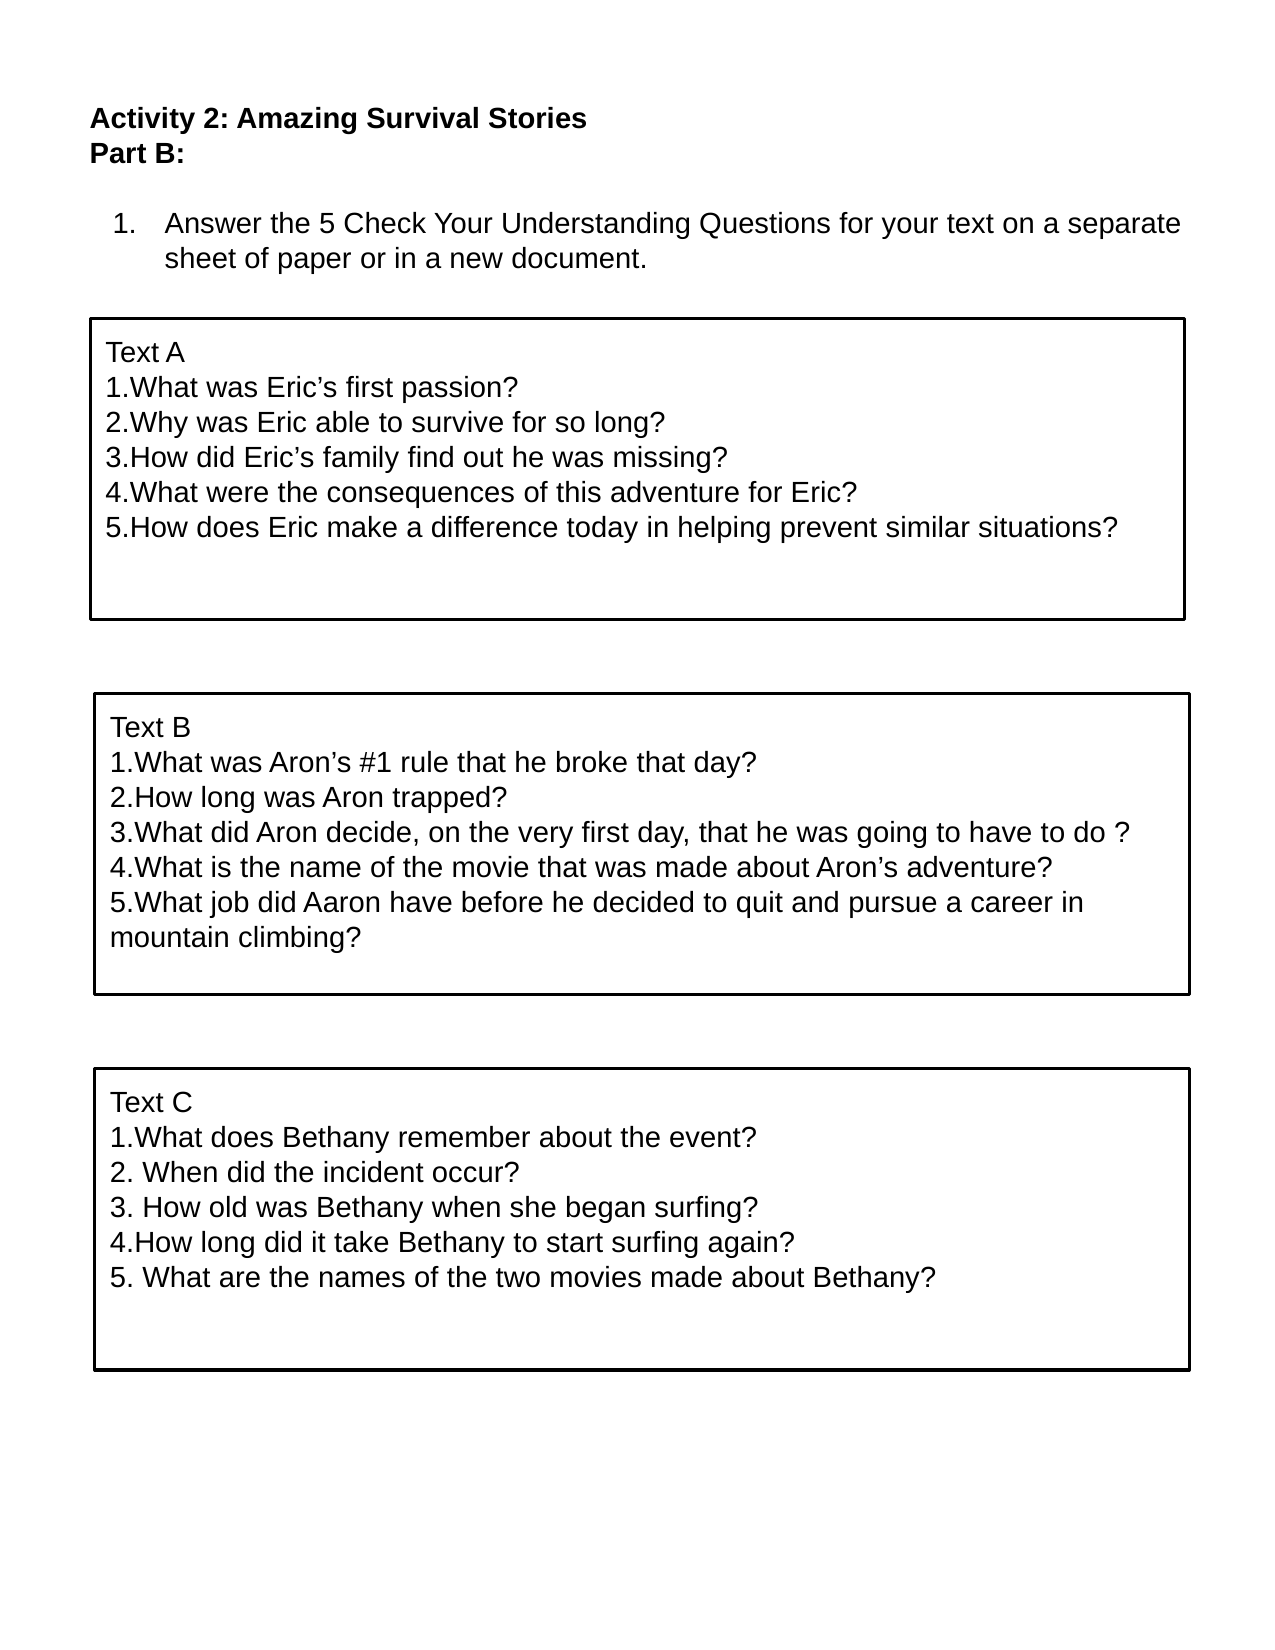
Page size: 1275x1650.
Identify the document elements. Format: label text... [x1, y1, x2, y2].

text_box Text C 1.What does Bethany remember about the event? 2. When did the incident occur? 3. How old was Bethany when she began surfing? 4.How long did it take Bethany to start surfing again? 5. What are the names of the two movies made about Bethany? [94, 1068, 1190, 1370]
text_box Text B 1.What was Aron’s #1 rule that he broke that day? 2.How long was Aron trapped? 3.What did Aron decide, on the very first day, that he was going to have to do ? 4.What is the name of the movie that was made about Aron’s adventure? 5.What job did Aaron have before he decided to quit and pursue a career in mountain climbing? [94, 693, 1190, 995]
text_box Activity 2: Amazing Survival Stories Part B: Answer the 5 Check Your Understanding Questions for your text on a separate sheet of paper or in a new document. [74, 84, 1210, 282]
text_box Text A 1.What was Eric’s first passion? 2.Why was Eric able to survive for so long? 3.How did Eric’s family find out he was missing? 4.What were the consequences of this adventure for Eric? 5.How does Eric make a difference today in helping prevent similar situations? [90, 318, 1185, 620]
